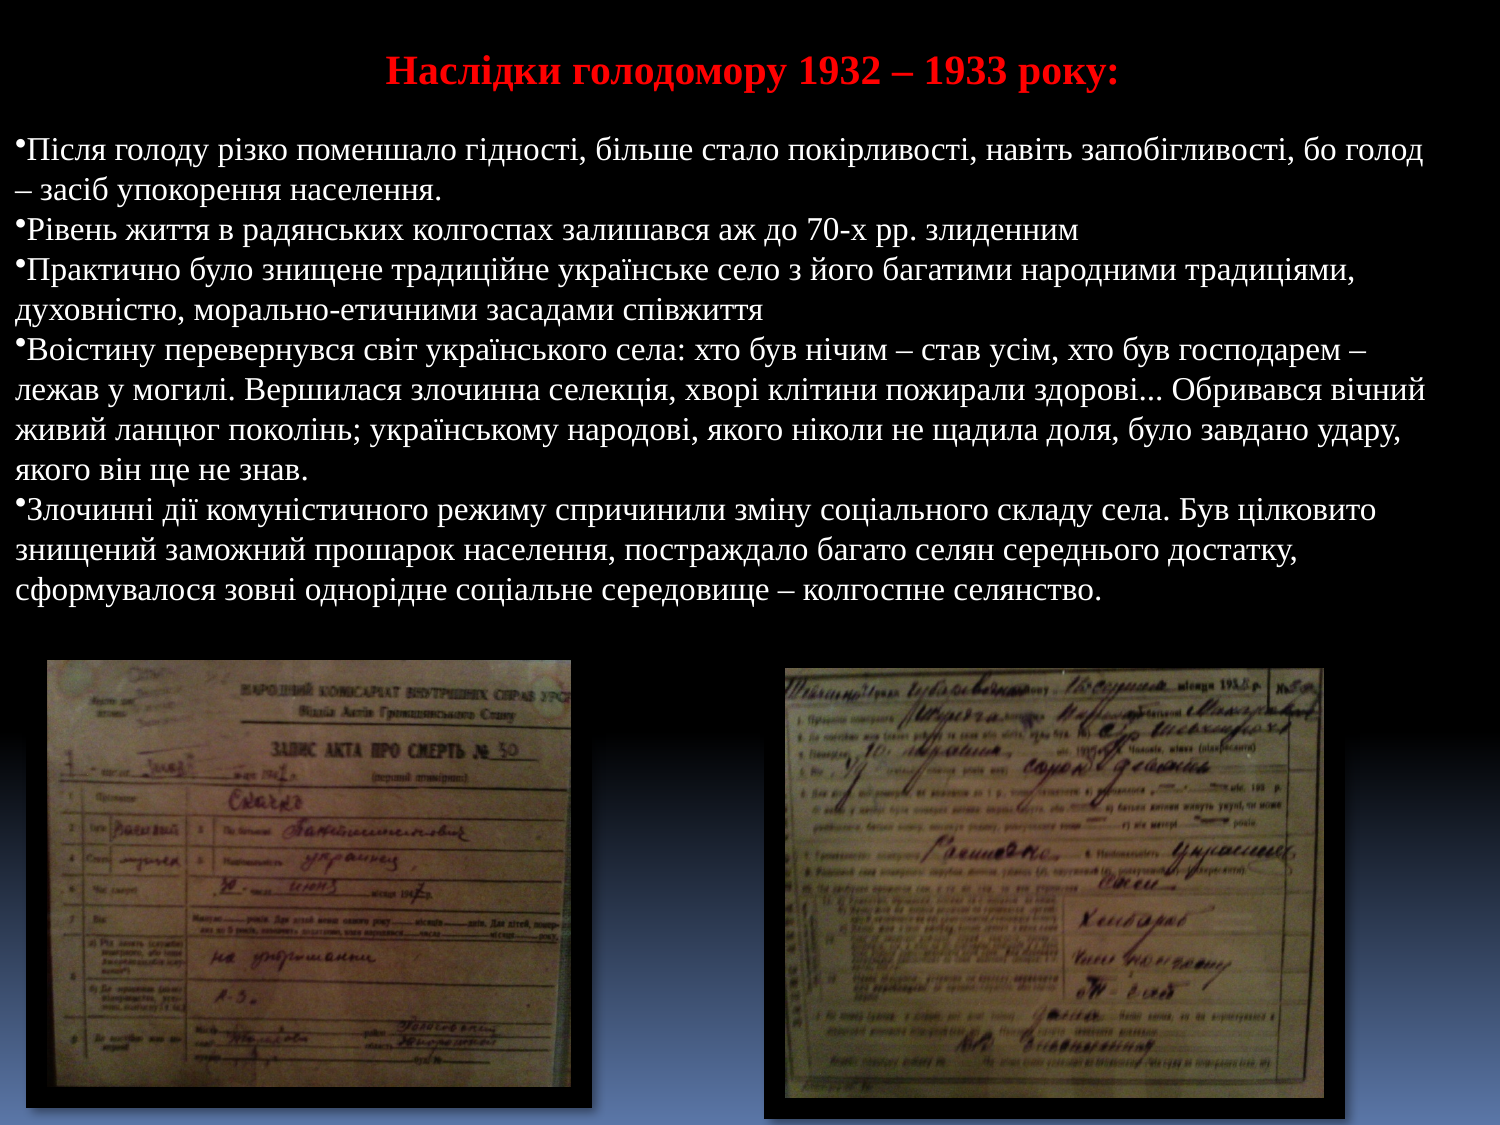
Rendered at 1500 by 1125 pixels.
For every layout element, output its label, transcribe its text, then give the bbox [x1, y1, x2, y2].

picture [784, 667, 1325, 1099]
picture [46, 659, 572, 1088]
text_box Наслідки голодомору 1932 – 1933 року: [5, 35, 1500, 141]
text_box Після голоду різко поменшало гідності, більше стало покірливості, навіть запобігливості, бо голод – засіб упокорення населення. Рівень життя в радянських колгоспах залишався аж до 70-х рр. злиденним Практично було знищене традиційне українське село з його багатими народними традиціями, духовністю, морально-етичними засадами співжиття Воістину перевернувся світ українського села: хто був нічим – став усім, хто був господарем – лежав у могилі. Вершилася злочинна селекція, хворі клітини пожирали здорові... Обривався вічний живий ланцюг поколінь; українському народові, якого ніколи не щадила доля, було завдано удару, якого він ще не знав. Злочинні дії комуністичного режиму спричинили зміну соціального складу села. Був цілковито знищений заможний прошарок населення, постраждало багато селян середнього достатку, сформувалося зовні однорідне соціальне середовище – колгоспне селянство. [0, 120, 1465, 614]
